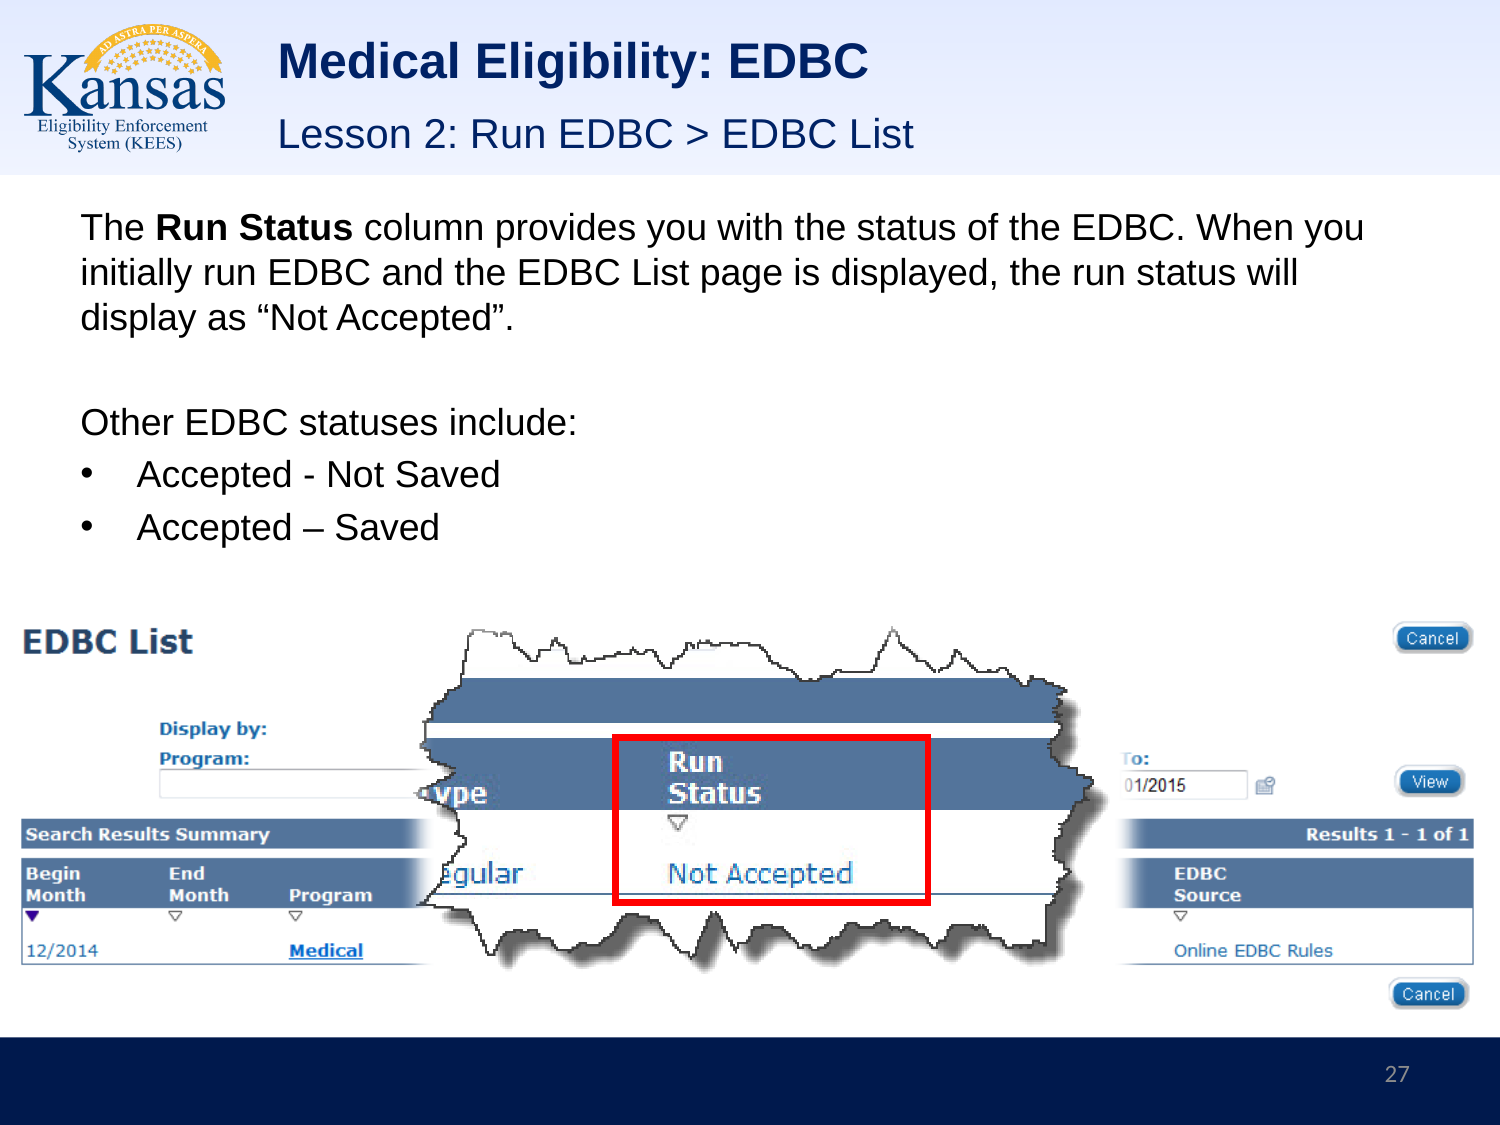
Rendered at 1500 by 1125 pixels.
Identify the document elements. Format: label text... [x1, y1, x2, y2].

title Medical Eligibility: EDBC [262, 11, 1425, 105]
slide_number 27 [1074, 1042, 1425, 1103]
text_box Lesson 2: Run EDBC > EDBC List [262, 105, 1425, 175]
list The Run Status column provides you with the status of the EDBC. When you initially run EDBC and the EDBC List page is displayed, the run status will display as “Not Accepted”. Other EDBC statuses include: Accepted - Not Saved Accepted – Saved [65, 195, 1416, 610]
picture [12, 612, 1482, 1030]
picture [24, 24, 225, 154]
